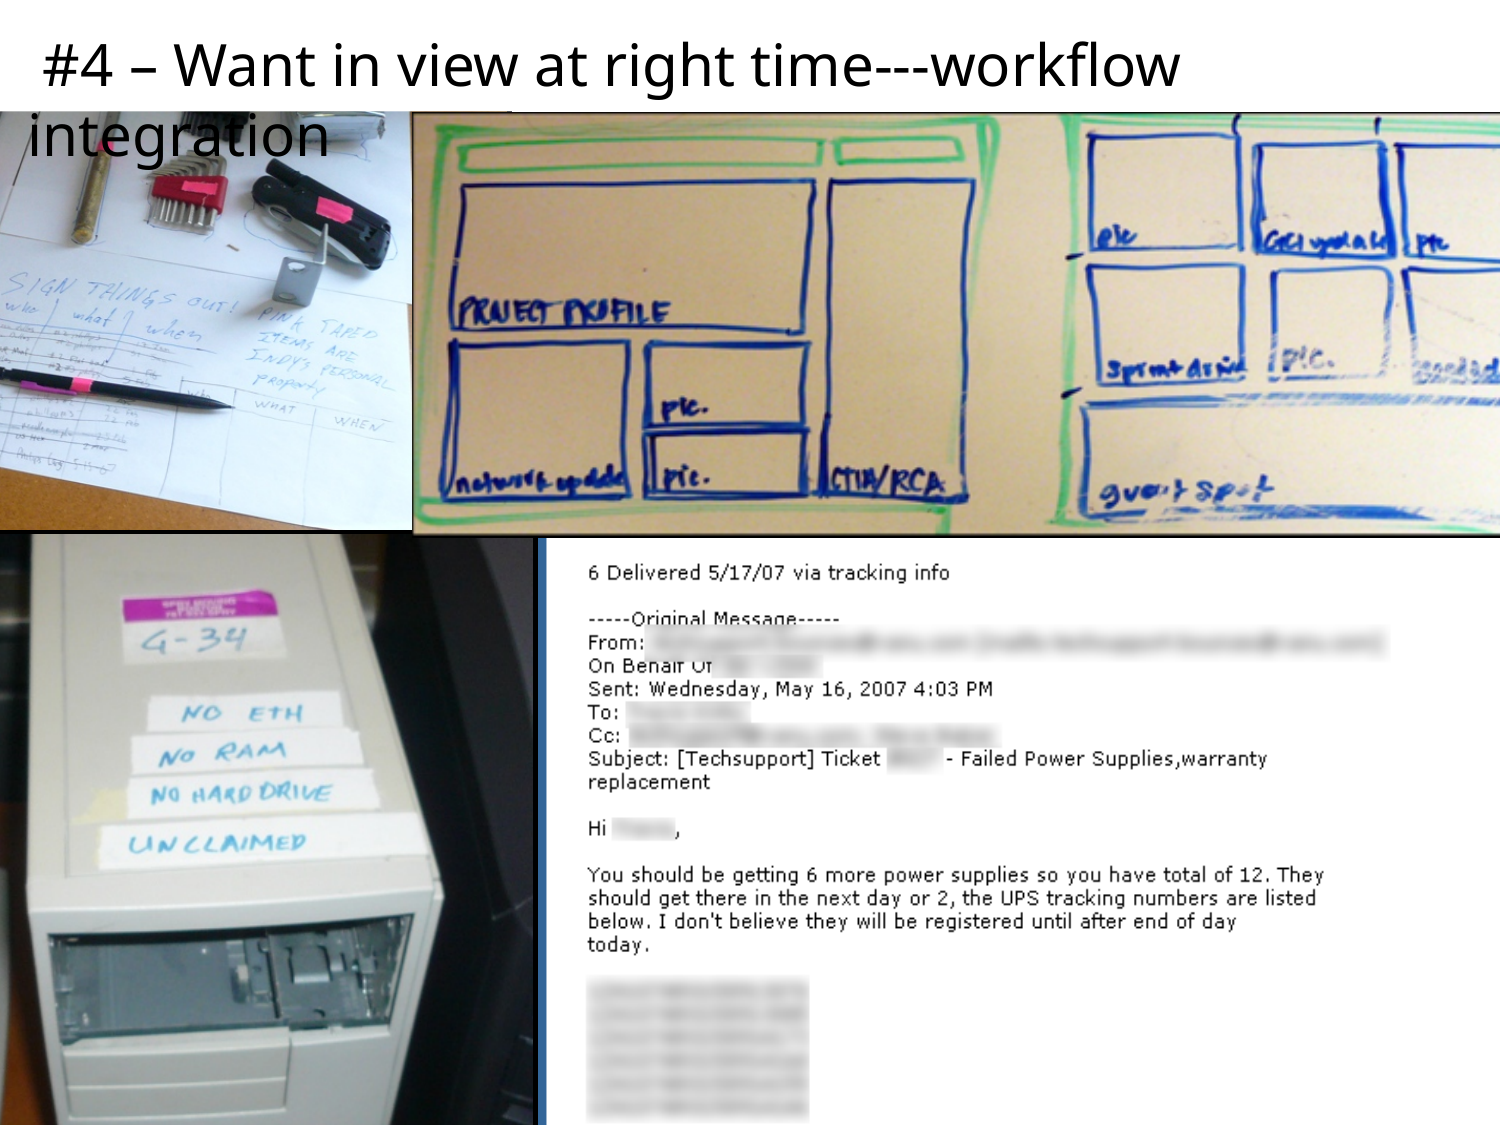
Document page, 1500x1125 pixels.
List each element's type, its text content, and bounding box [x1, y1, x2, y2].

picture [0, 0, 1500, 1125]
text_box #4 – Want in view at right time---workflow integration [510, 0, 1500, 110]
